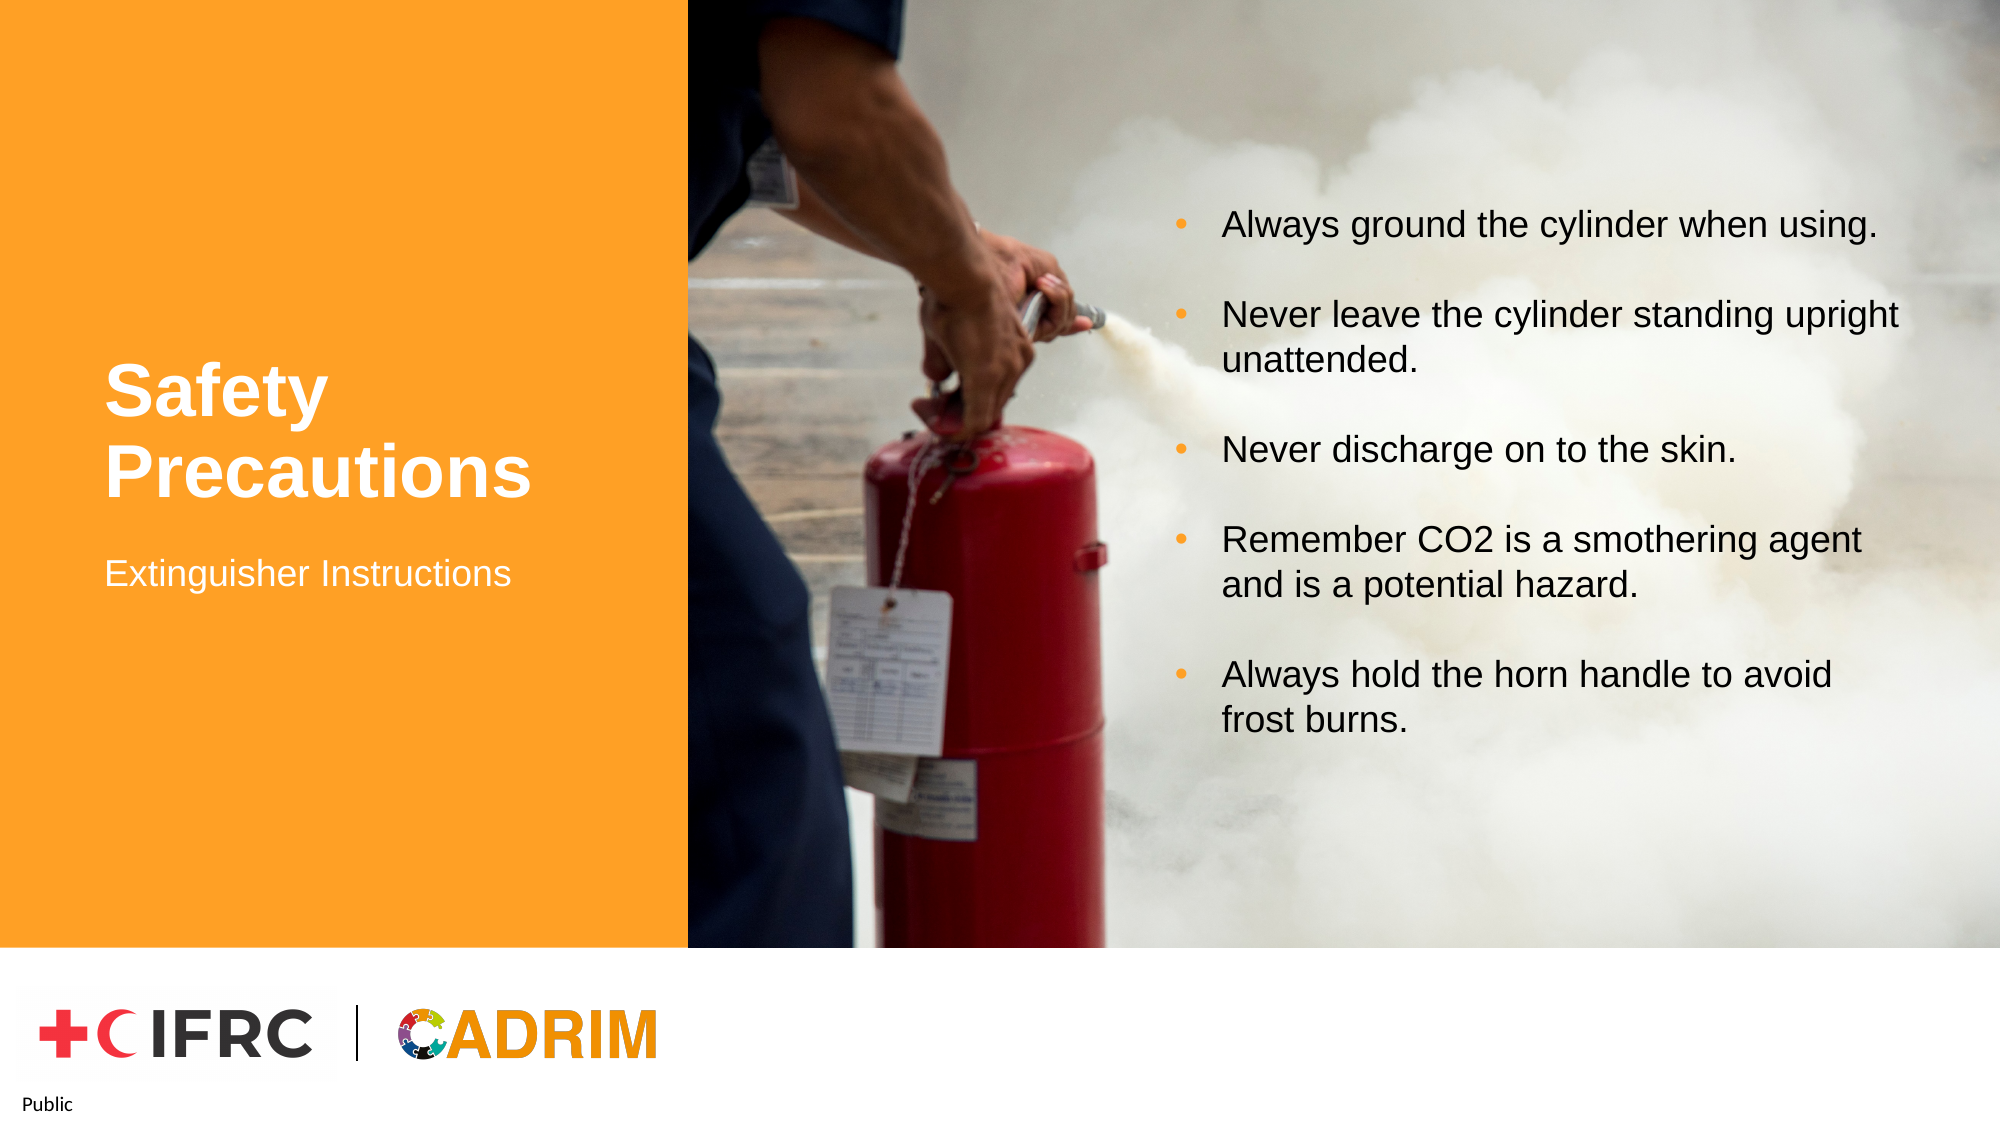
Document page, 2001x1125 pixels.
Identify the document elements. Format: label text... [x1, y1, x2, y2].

text_box Safety Precautions Extinguisher Instructions [89, 104, 618, 842]
text_box [0, 0, 688, 948]
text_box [0, 940, 669, 1125]
picture [688, 0, 2000, 948]
